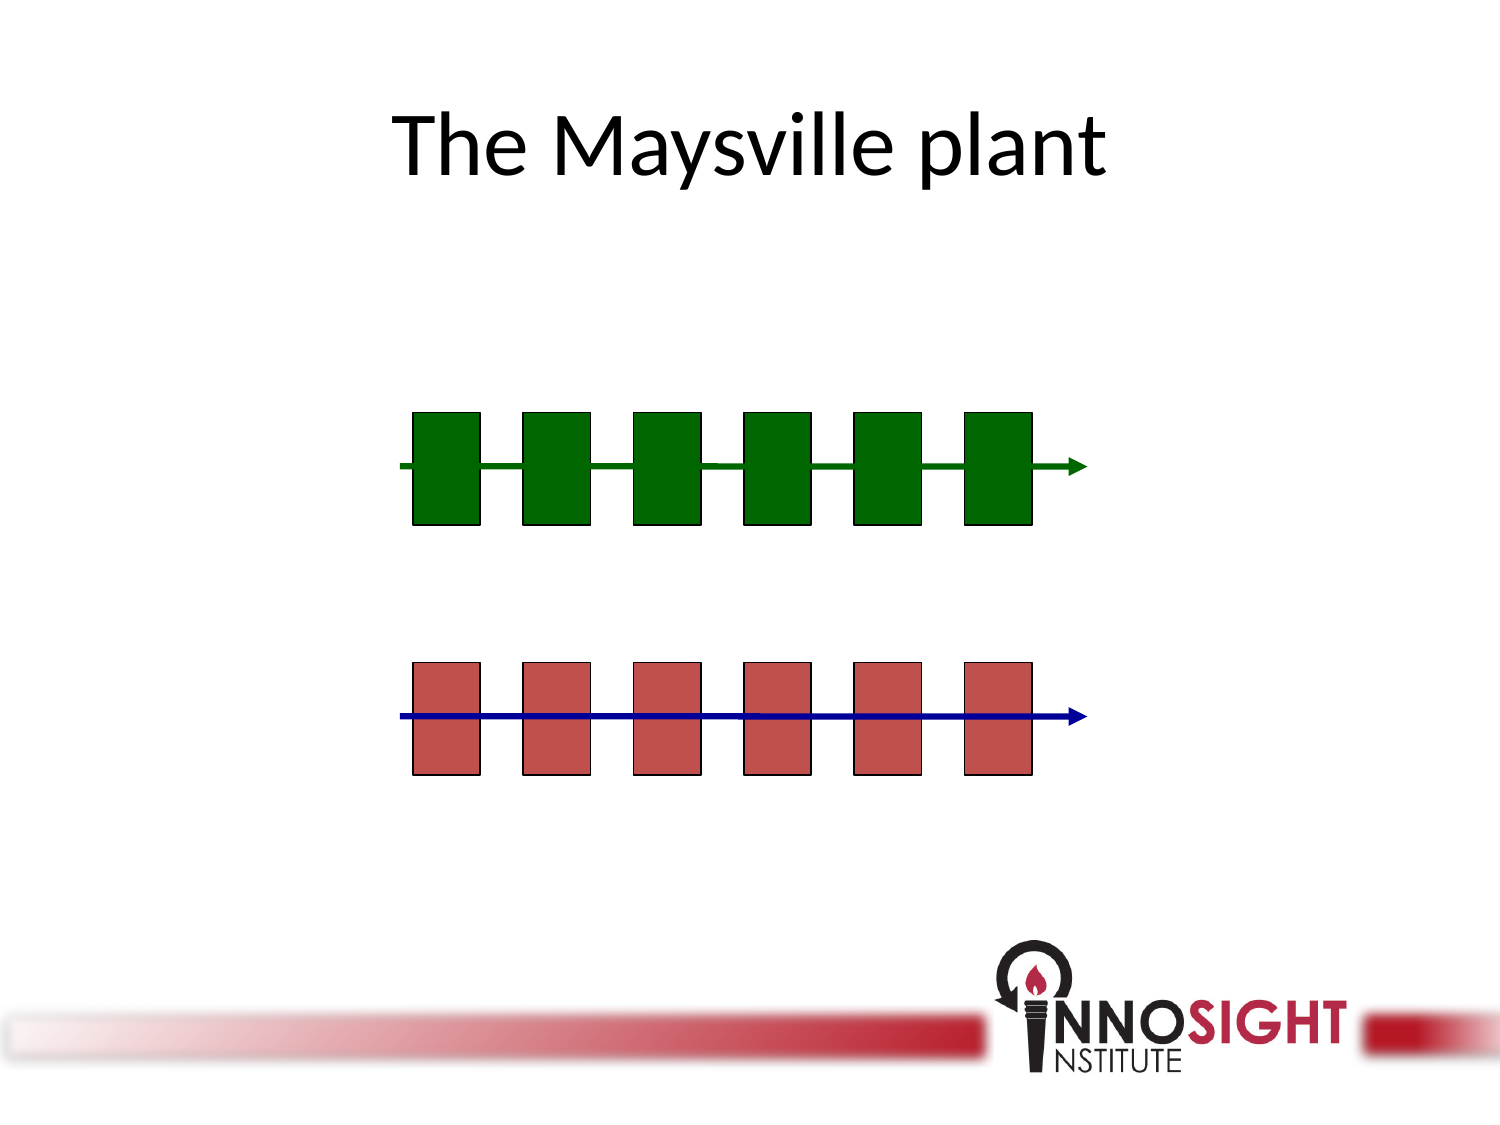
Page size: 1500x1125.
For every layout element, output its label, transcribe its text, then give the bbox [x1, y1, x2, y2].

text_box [399, 662, 1088, 776]
picture [994, 940, 1347, 1082]
title The Maysville plant [75, 45, 1425, 233]
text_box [399, 412, 1088, 526]
